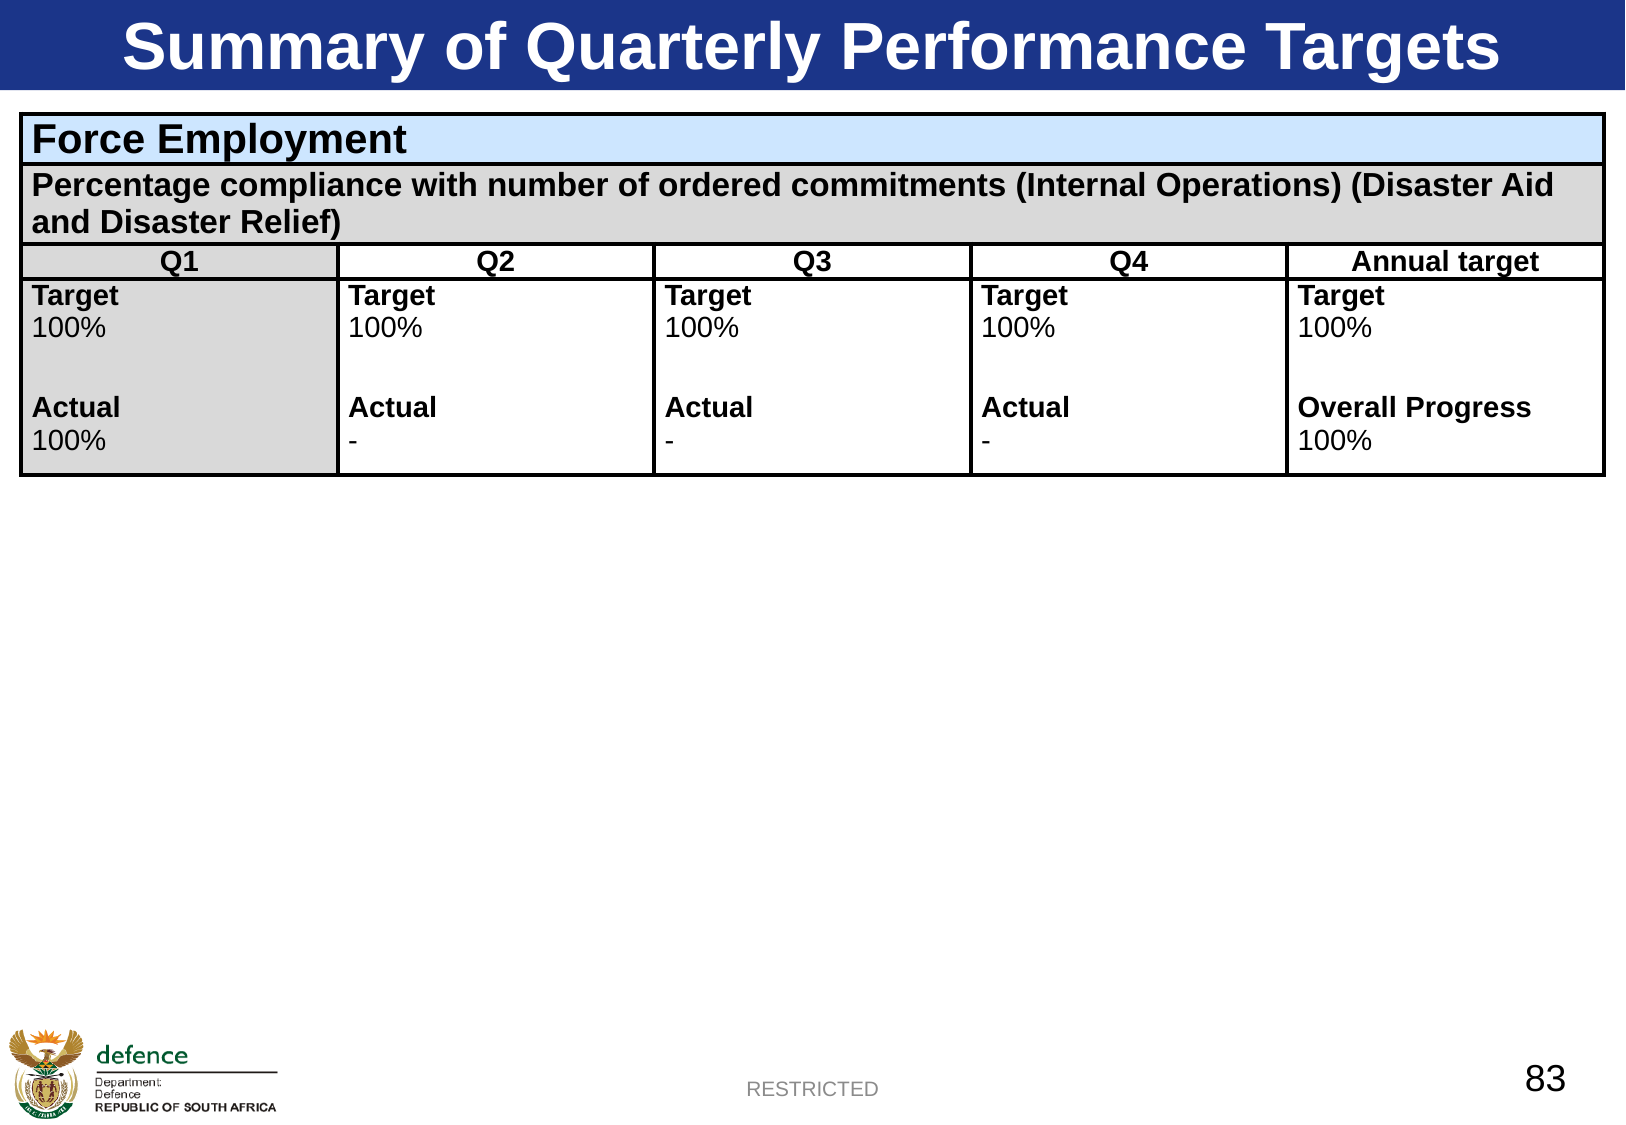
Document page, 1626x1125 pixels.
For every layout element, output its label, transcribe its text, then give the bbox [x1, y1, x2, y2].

table_cell Target 100% [340, 281, 652, 391]
picture [1, 1024, 288, 1125]
table_cell Actual 100% [23, 391, 336, 473]
table_cell Target 100% [656, 281, 969, 391]
table_cell Q4 [973, 246, 1285, 277]
table_cell Q2 [340, 246, 652, 277]
table_cell Actual - [973, 391, 1285, 473]
table_cell Q3 [656, 246, 969, 277]
table_cell Target 100% [1289, 281, 1602, 391]
slide_number 83 [1202, 1046, 1582, 1107]
table_cell Q1 [23, 246, 336, 277]
table_cell Actual - [656, 391, 969, 473]
table_cell Target 100% [23, 281, 336, 391]
table_cell Actual - [340, 391, 652, 473]
table_cell Target 100% [973, 281, 1285, 391]
text_box Summary of Quarterly Performance Targets [0, 0, 1625, 91]
table_cell Percentage compliance with number of ordered commitments (Internal Operations) (Disaster Aid and Disaster Relief) [23, 166, 1602, 242]
table_cell Overall Progress 100% [1289, 391, 1602, 473]
table_cell Annual target [1289, 246, 1602, 277]
table_header Force Employment [23, 116, 1602, 162]
